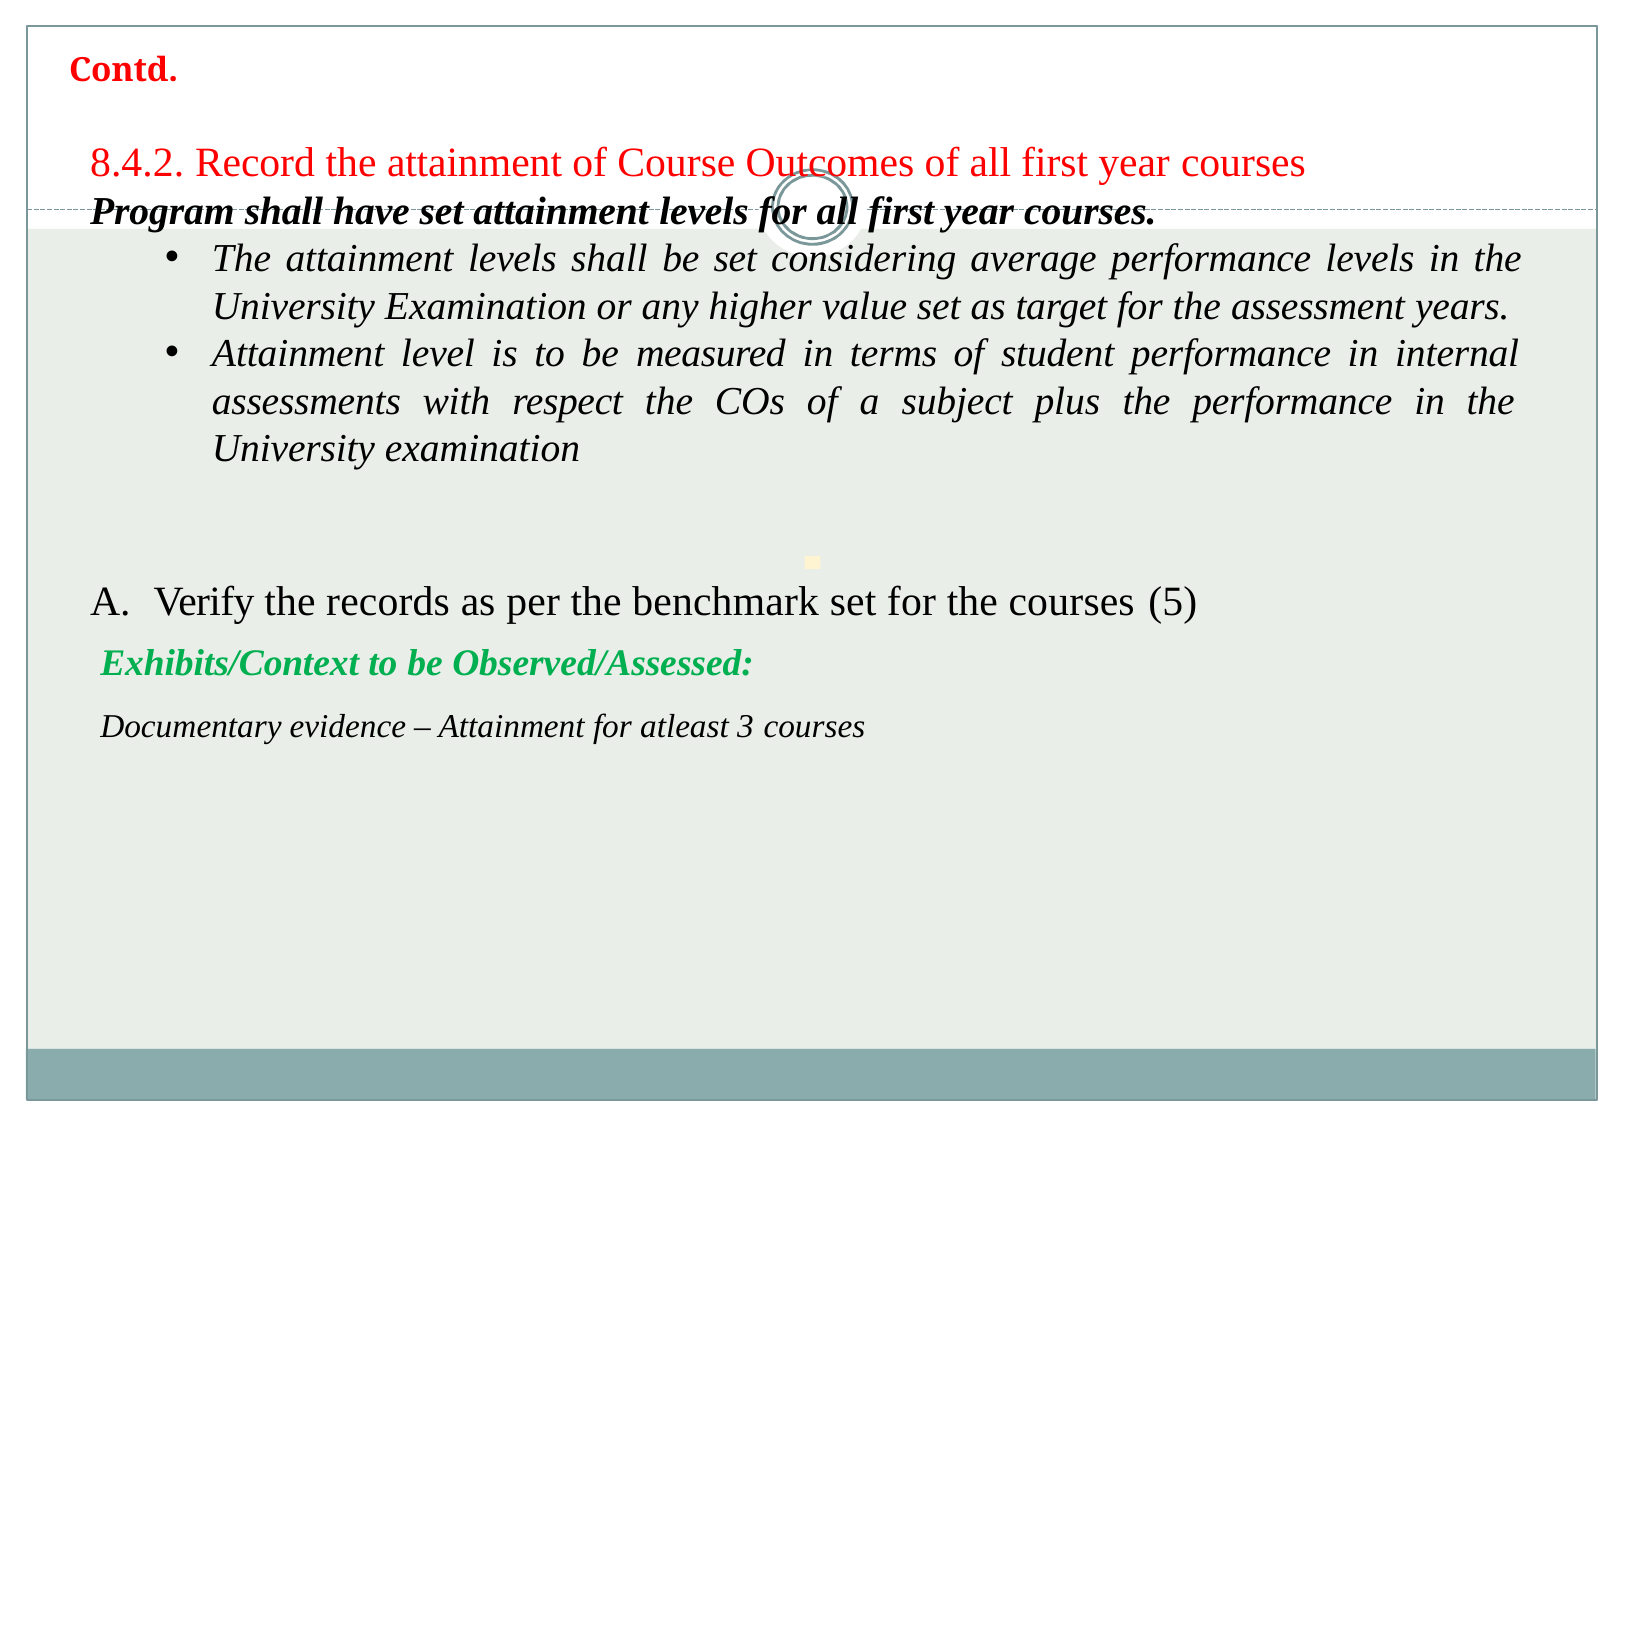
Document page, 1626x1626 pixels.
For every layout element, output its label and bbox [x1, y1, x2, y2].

text_box [0, 0, 1625, 1126]
